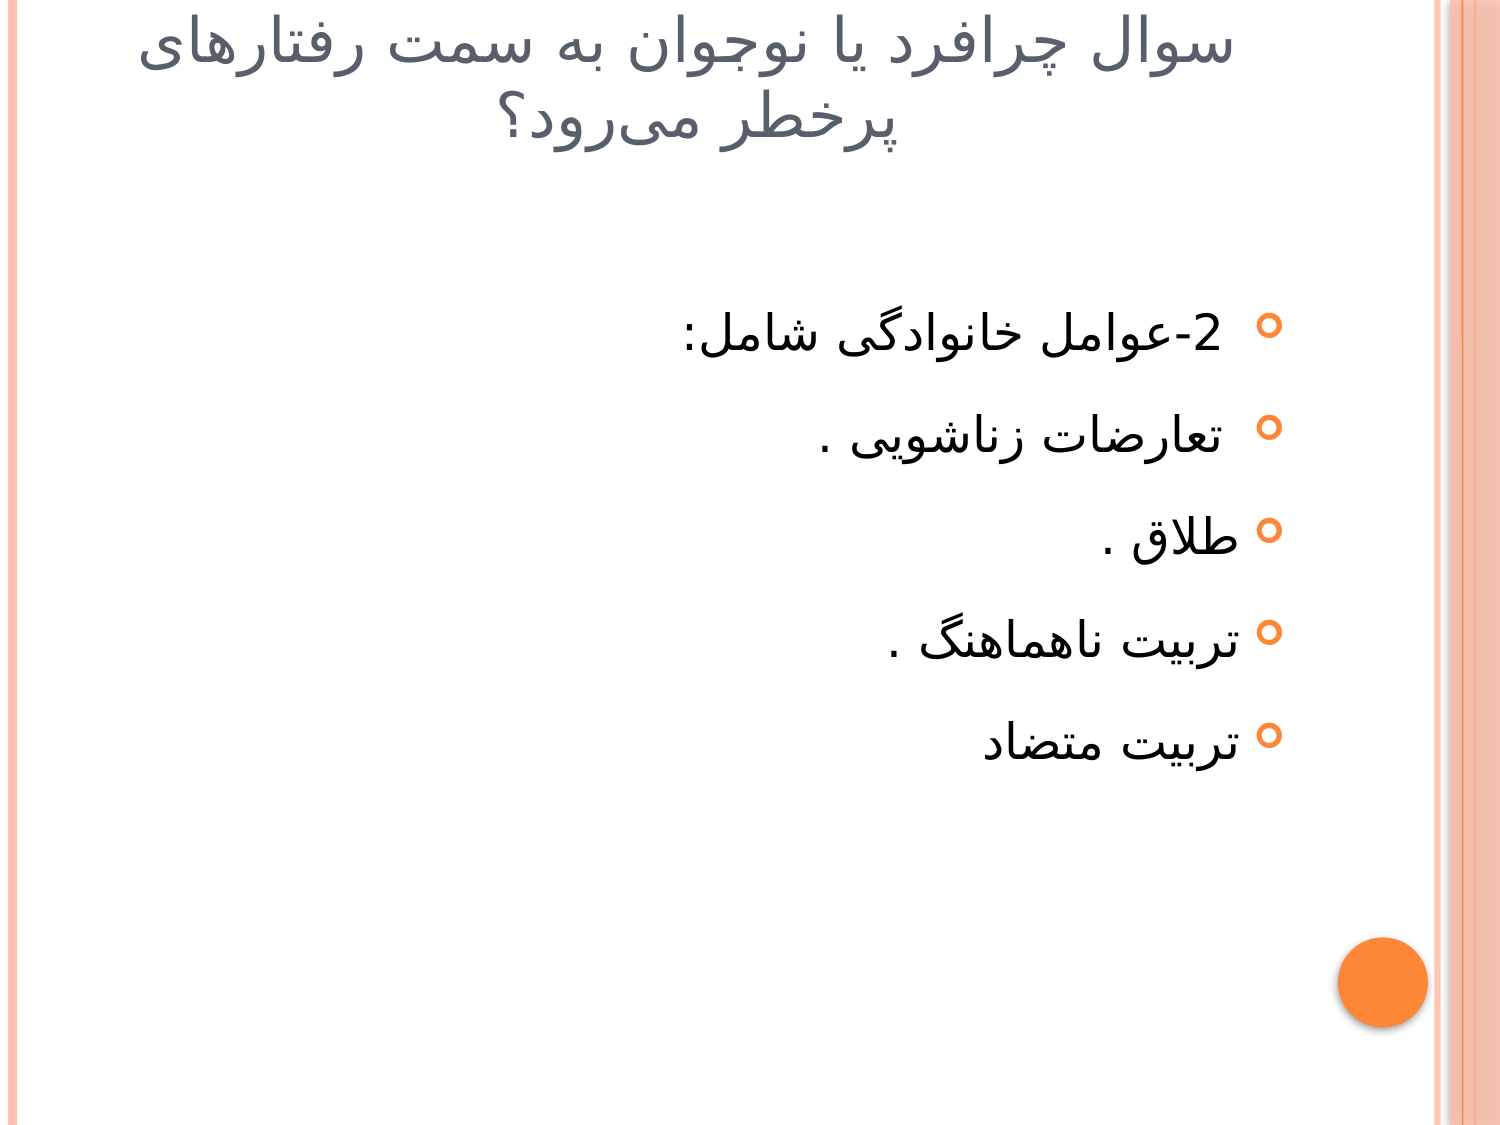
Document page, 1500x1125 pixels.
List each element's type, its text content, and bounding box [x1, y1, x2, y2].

title سوال چرافرد یا نوجوان به سمت رفتارهای پرخطر می‌رود؟ [75, 45, 1300, 233]
list 2-عوامل خانوادگی شامل: تعارضات زناشویی . طلاق . تربیت ناهماهنگ . تربیت متضاد [75, 262, 1300, 1062]
